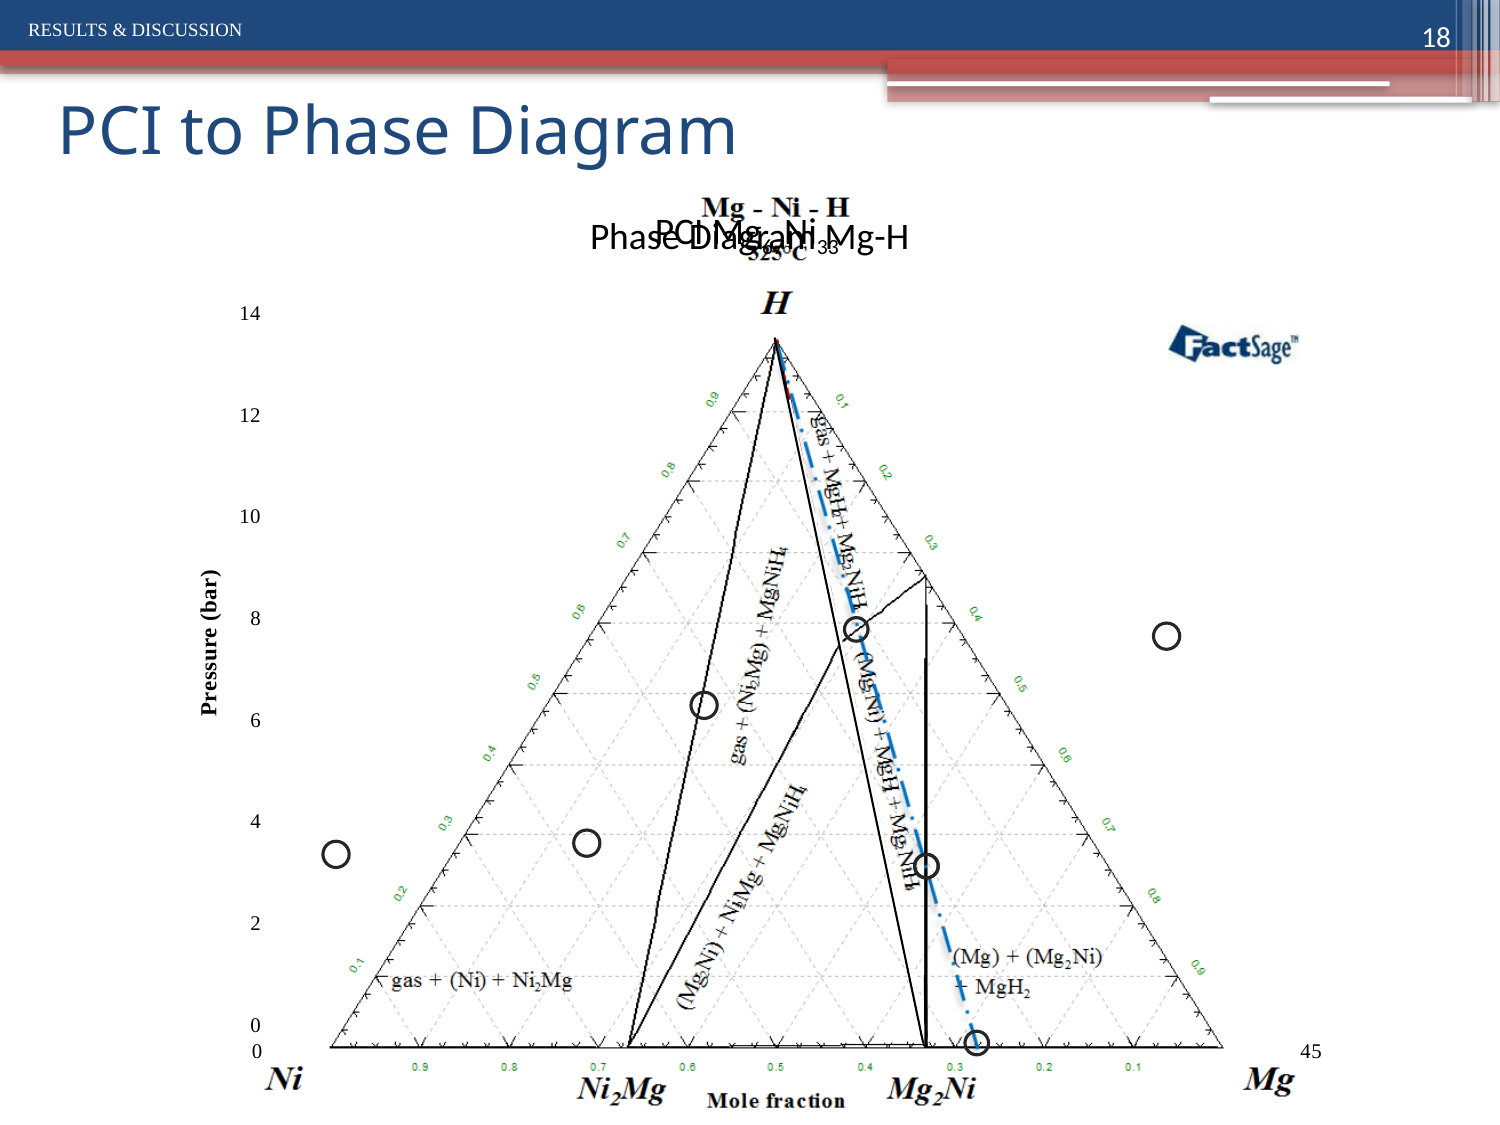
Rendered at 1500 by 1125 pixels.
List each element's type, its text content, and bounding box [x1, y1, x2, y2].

text_box Results & Discussion [13, 0, 375, 67]
slide_number 18 [1340, 0, 1466, 61]
chart [159, 202, 1341, 1125]
picture [262, 192, 1301, 1112]
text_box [774, 337, 924, 1044]
text_box PCI to Phase Diagram [43, 75, 856, 179]
